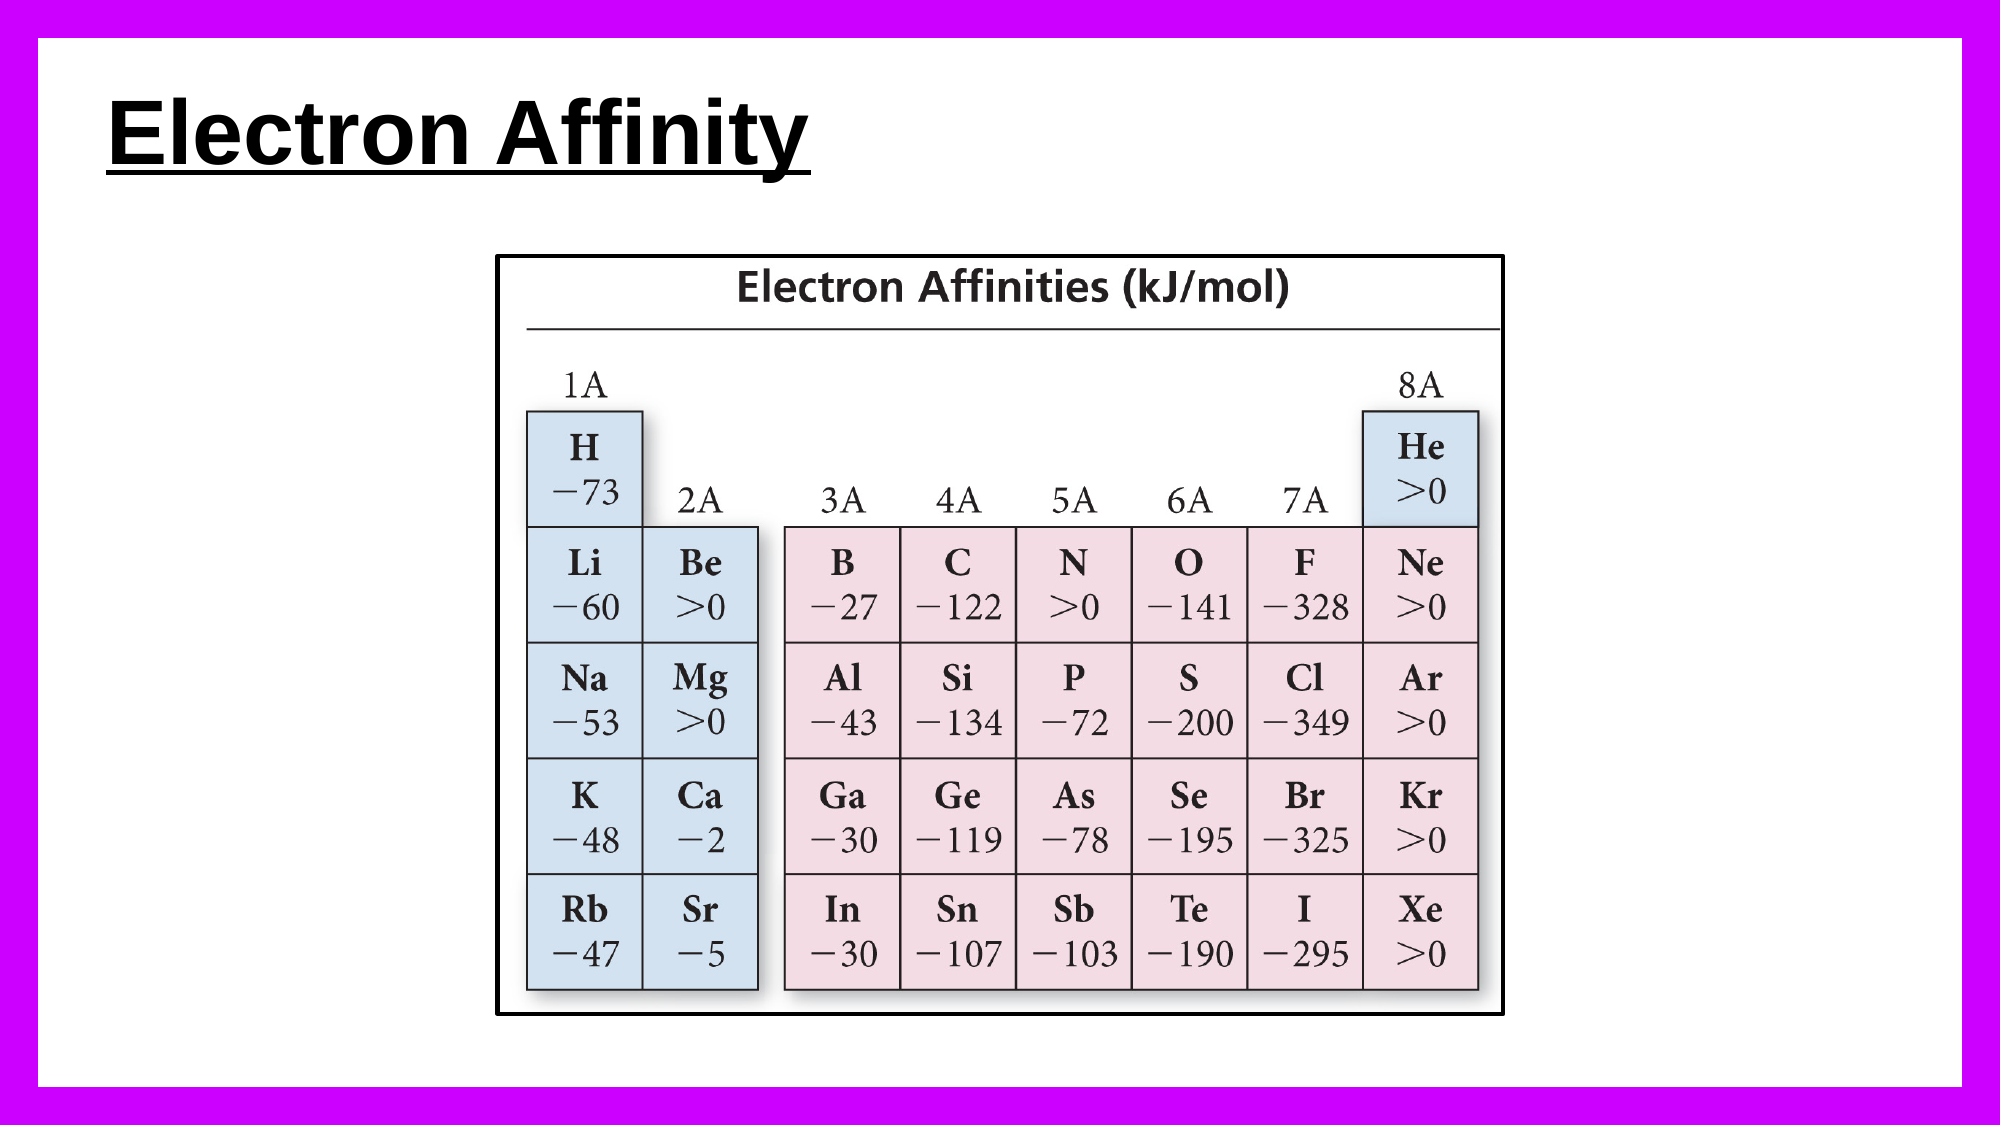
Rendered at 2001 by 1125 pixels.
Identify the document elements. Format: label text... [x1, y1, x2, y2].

picture [499, 257, 1501, 1012]
text_box [0, 0, 2000, 1125]
title Electron Affinity [90, 38, 1813, 223]
